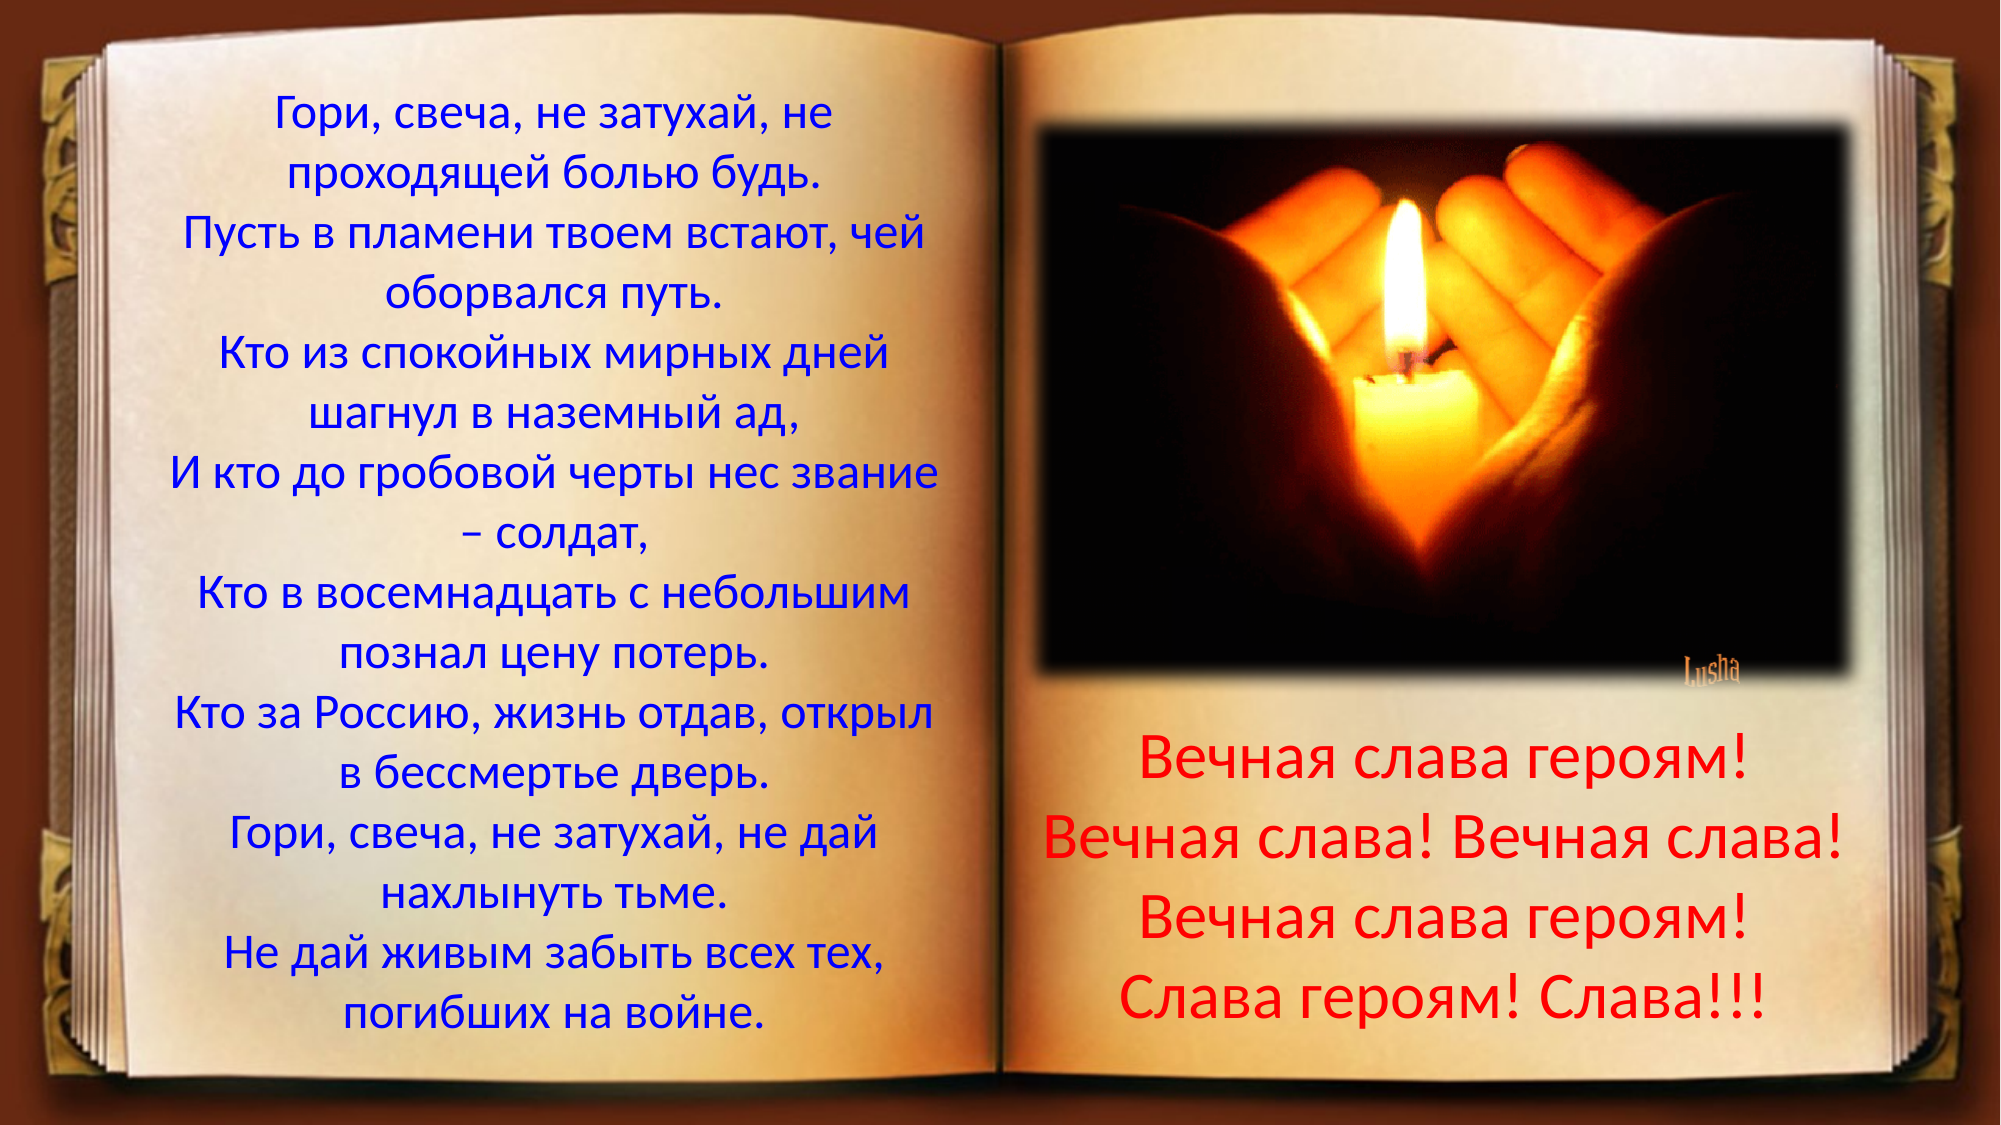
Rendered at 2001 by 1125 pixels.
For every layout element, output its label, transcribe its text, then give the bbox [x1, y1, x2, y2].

text_box Гори, свеча, не затухай, не проходящей болью будь. Пусть в пламени твоем встают, чей оборвался путь. Кто из спокойных мирных дней шагнул в наземный ад, И кто до гробовой черты нес звание – солдат, Кто в восемнадцать с небольшим познал цену потерь. Кто за Россию, жизнь отдав, открыл в бессмертье дверь. Гори, свеча, не затухай, не дай нахлынуть тьме. Не дай живым забыть всех тех, погибших на войне. [151, 70, 958, 1046]
picture [0, 0, 2001, 1125]
text_box Вечная слава героям! Вечная слава! Вечная слава! Вечная слава героям! Слава героям! Слава!!! [1003, 704, 1886, 1039]
